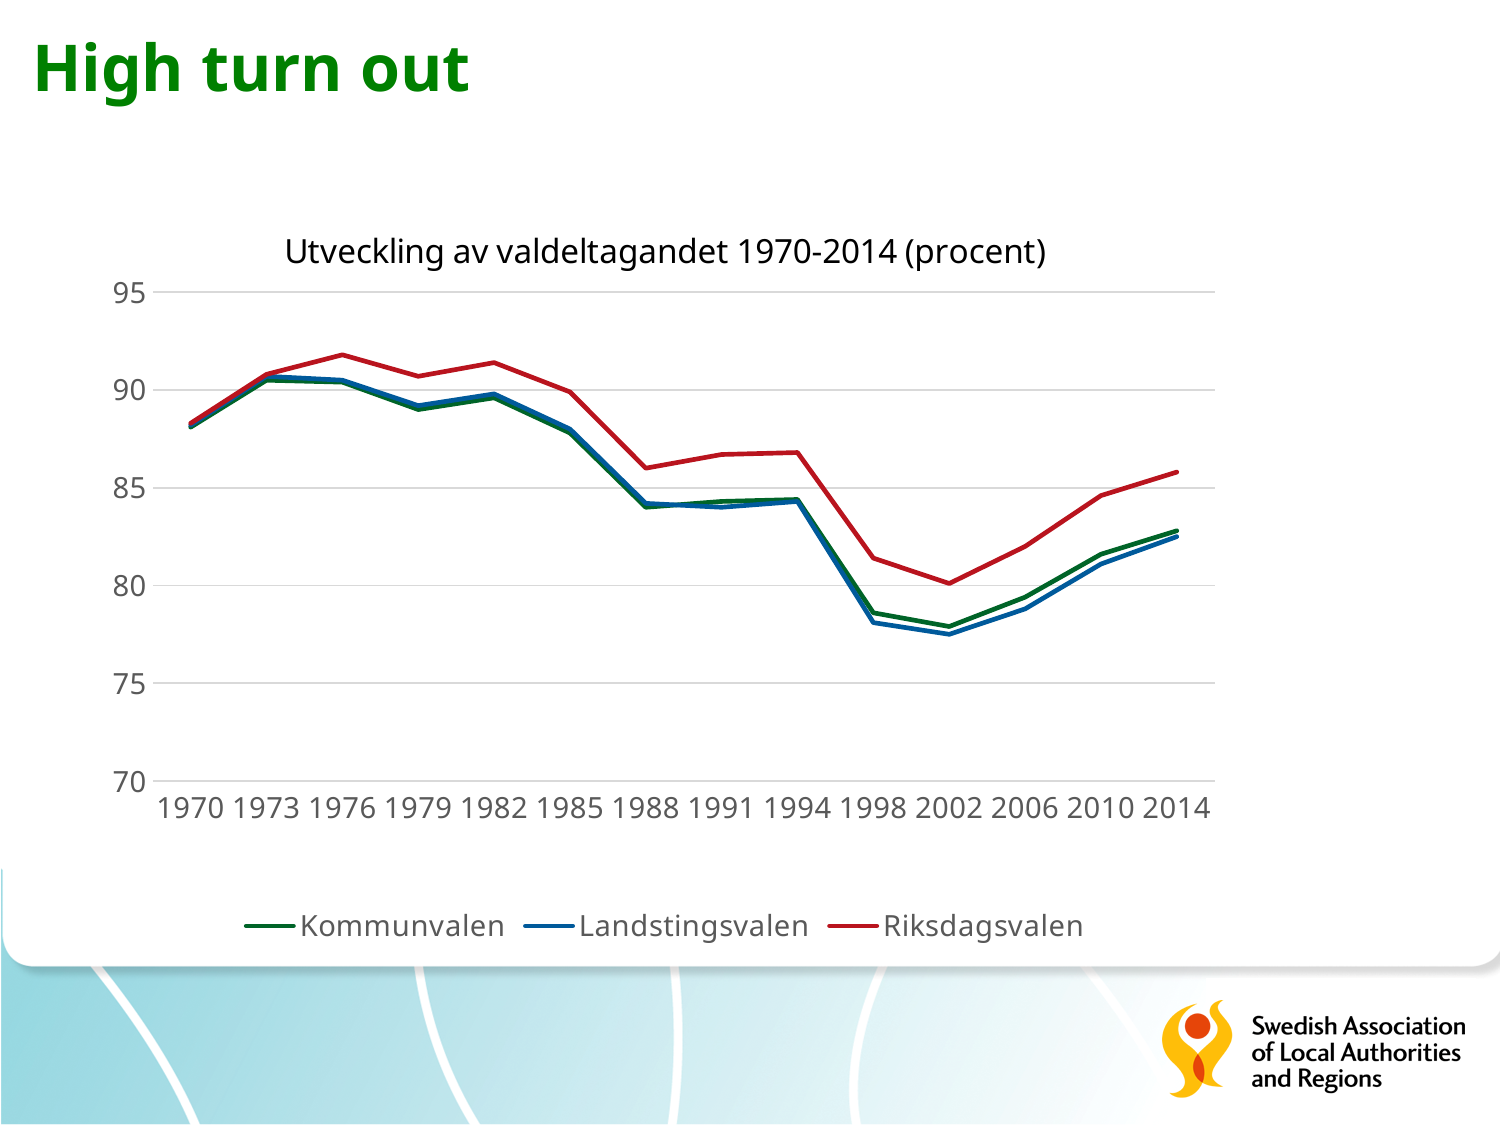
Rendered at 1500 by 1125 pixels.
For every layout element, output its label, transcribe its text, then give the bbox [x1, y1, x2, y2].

picture [0, 0, 1500, 1125]
text_box High turn out [17, 19, 1247, 114]
chart [80, 196, 1251, 953]
